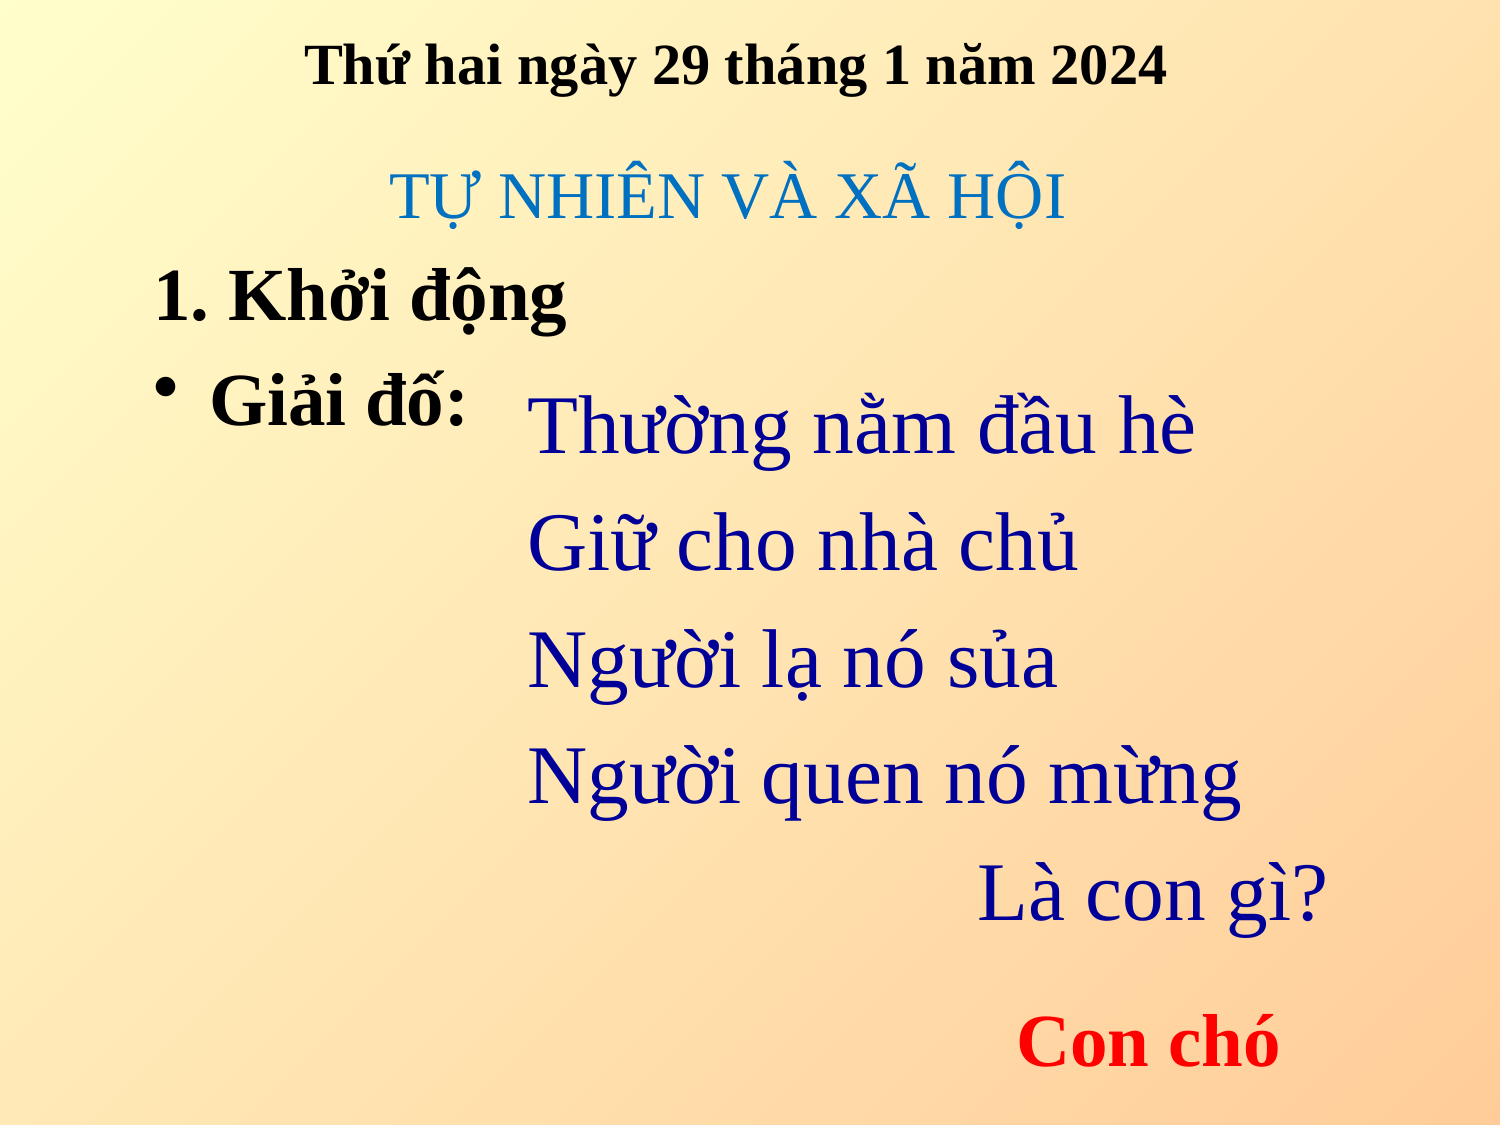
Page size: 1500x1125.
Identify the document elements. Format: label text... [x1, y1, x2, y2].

text_box Con chó [1001, 984, 1296, 1089]
list Thường nằm đầu hè Giữ cho nhà chủ Người lạ nó sủa Người quen nó mừng Là con gì? [512, 362, 1500, 1038]
text_box 1. Khởi động Giải đố: [138, 238, 1338, 438]
text_box Thứ hai ngày 29 tháng 1 năm 2024 TỰ NHIÊN VÀ XÃ HỘI [209, 147, 1264, 239]
